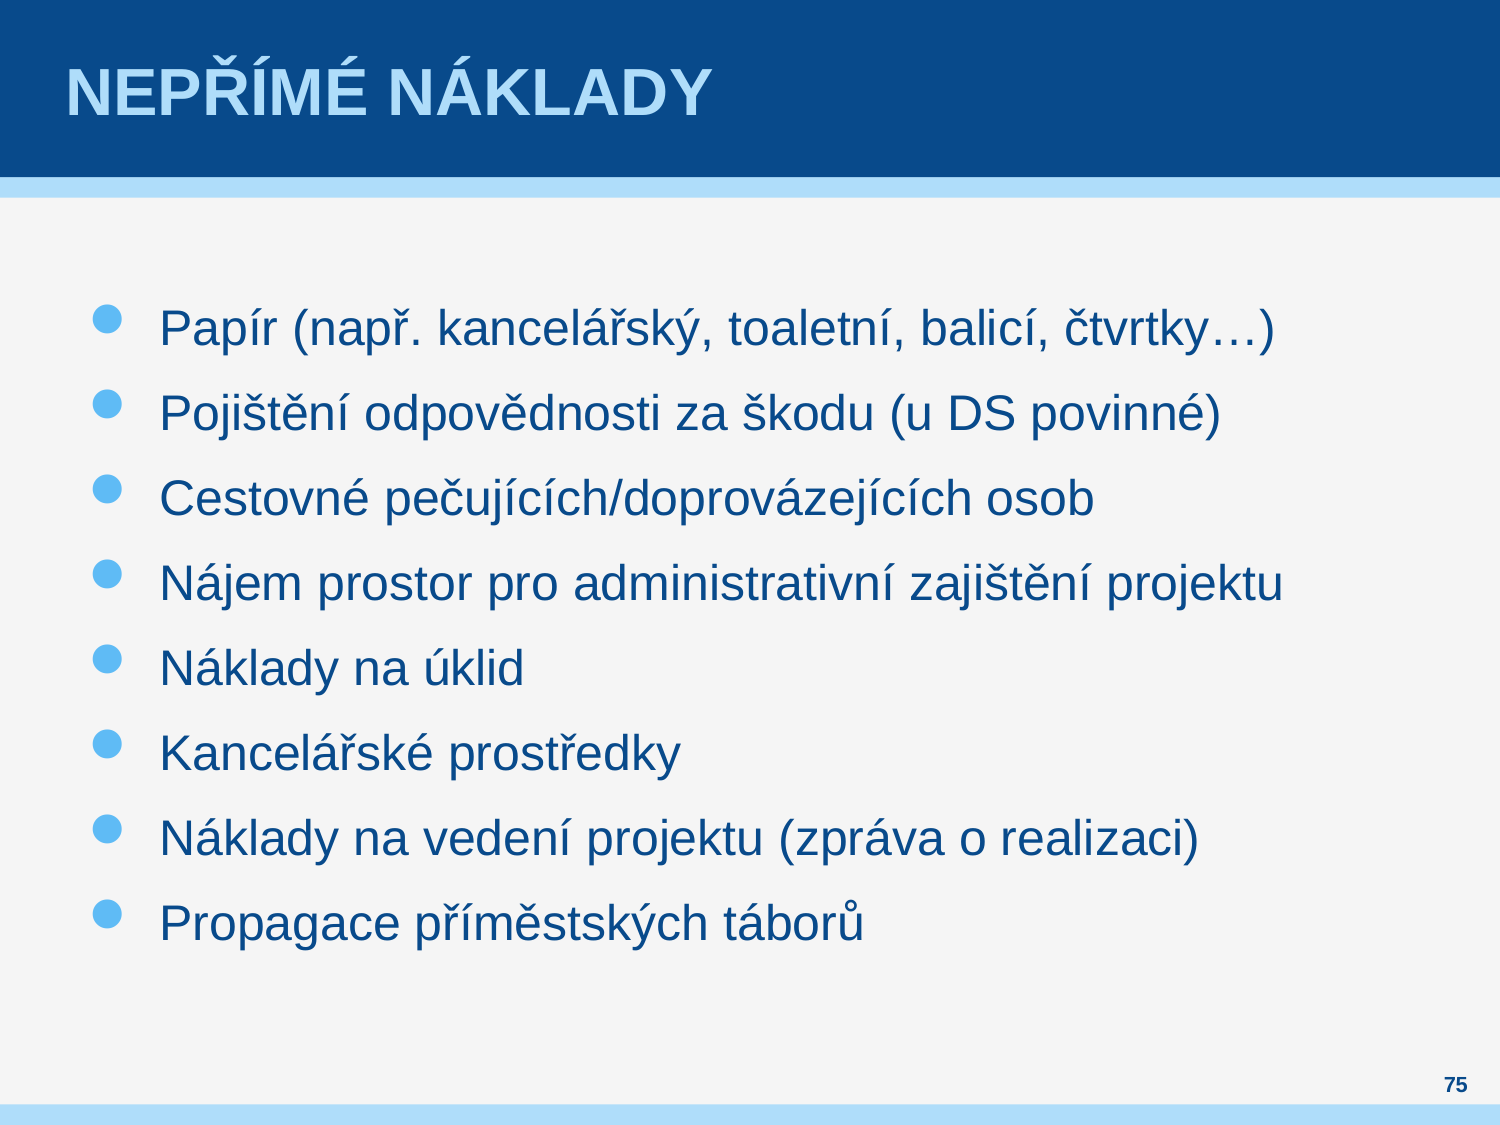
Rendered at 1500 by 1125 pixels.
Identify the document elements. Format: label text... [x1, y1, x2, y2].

slide_number 75 [1417, 1068, 1495, 1099]
title Nepřímé náklady [59, 0, 1441, 178]
list Papír (např. kancelářský, toaletní, balicí, čtvrtky…) Pojištění odpovědnosti za škodu (u DS povinné) Cestovné pečujících/doprovázejících osob Nájem prostor pro administrativní zajištění projektu Náklady na úklid Kancelářské prostředky Náklady na vedení projektu (zpráva o realizaci) Propagace příměstských táborů [88, 295, 1412, 1004]
